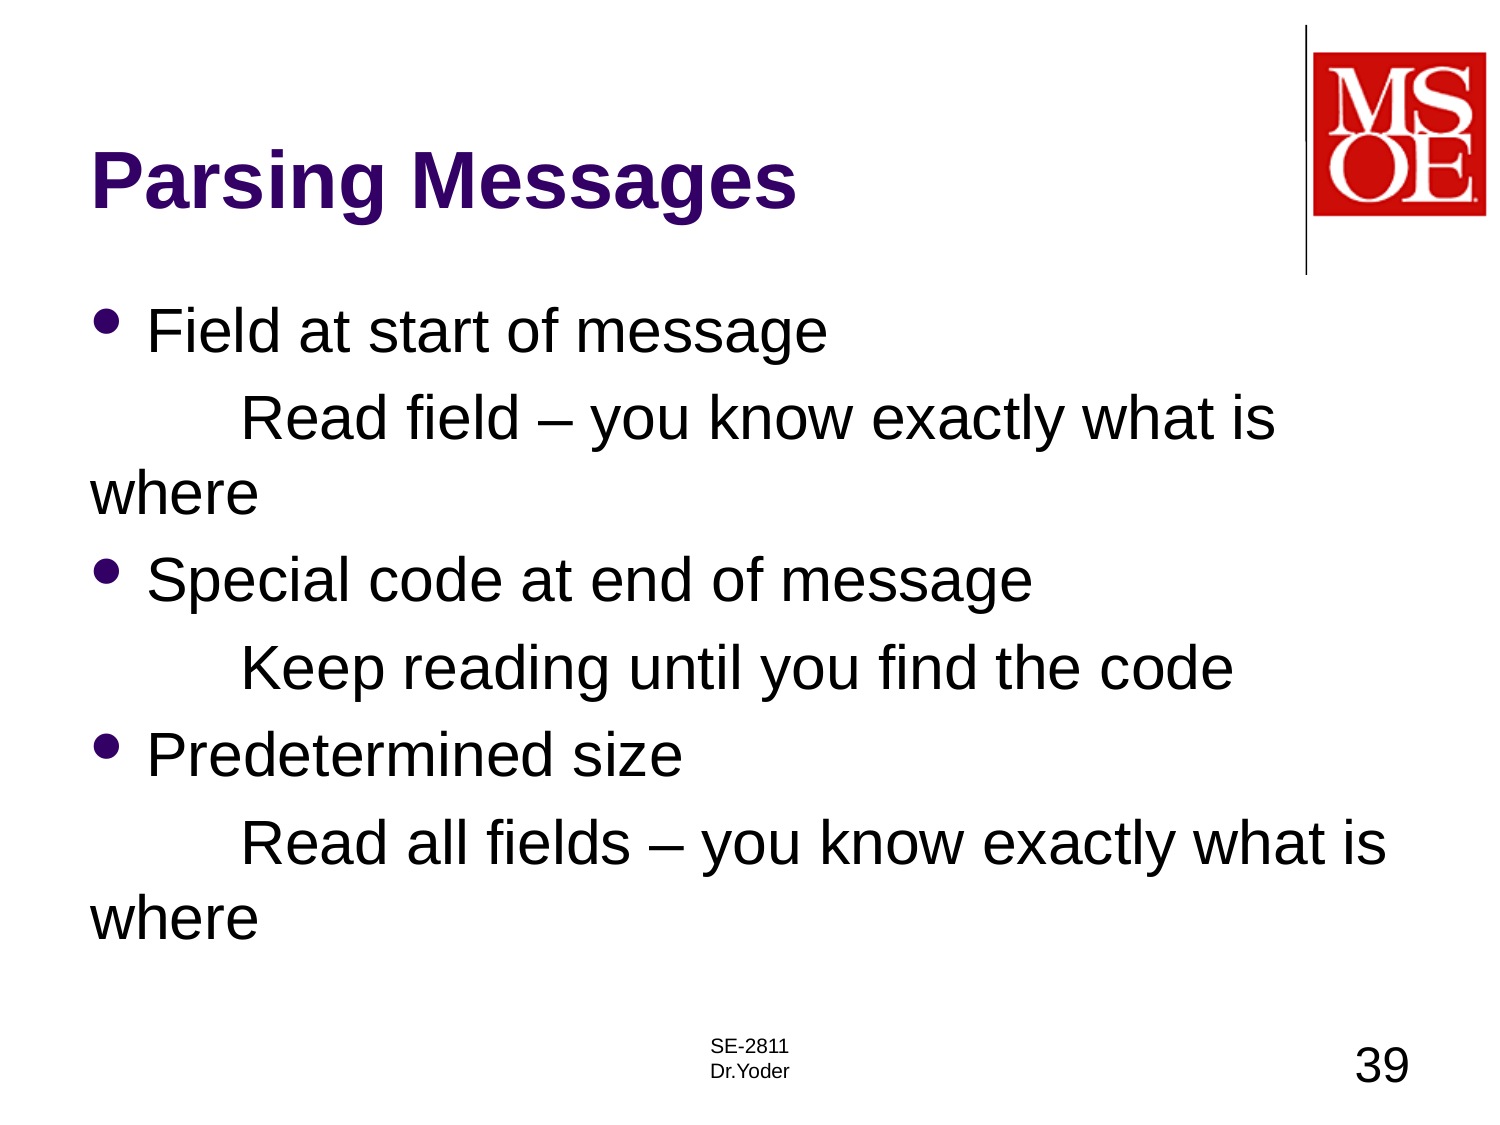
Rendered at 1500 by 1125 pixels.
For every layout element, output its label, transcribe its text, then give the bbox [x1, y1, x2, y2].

footer SE-2811 Dr.Yoder [512, 1024, 988, 1101]
slide_number 39 [1074, 1024, 1426, 1101]
list Field at start of message Read field – you know exactly what is where Special code at end of message Keep reading until you find the code Predetermined size Read all fields – you know exactly what is where [74, 281, 1426, 1006]
title Parsing Messages [74, 19, 1313, 233]
picture [1313, 37, 1488, 232]
